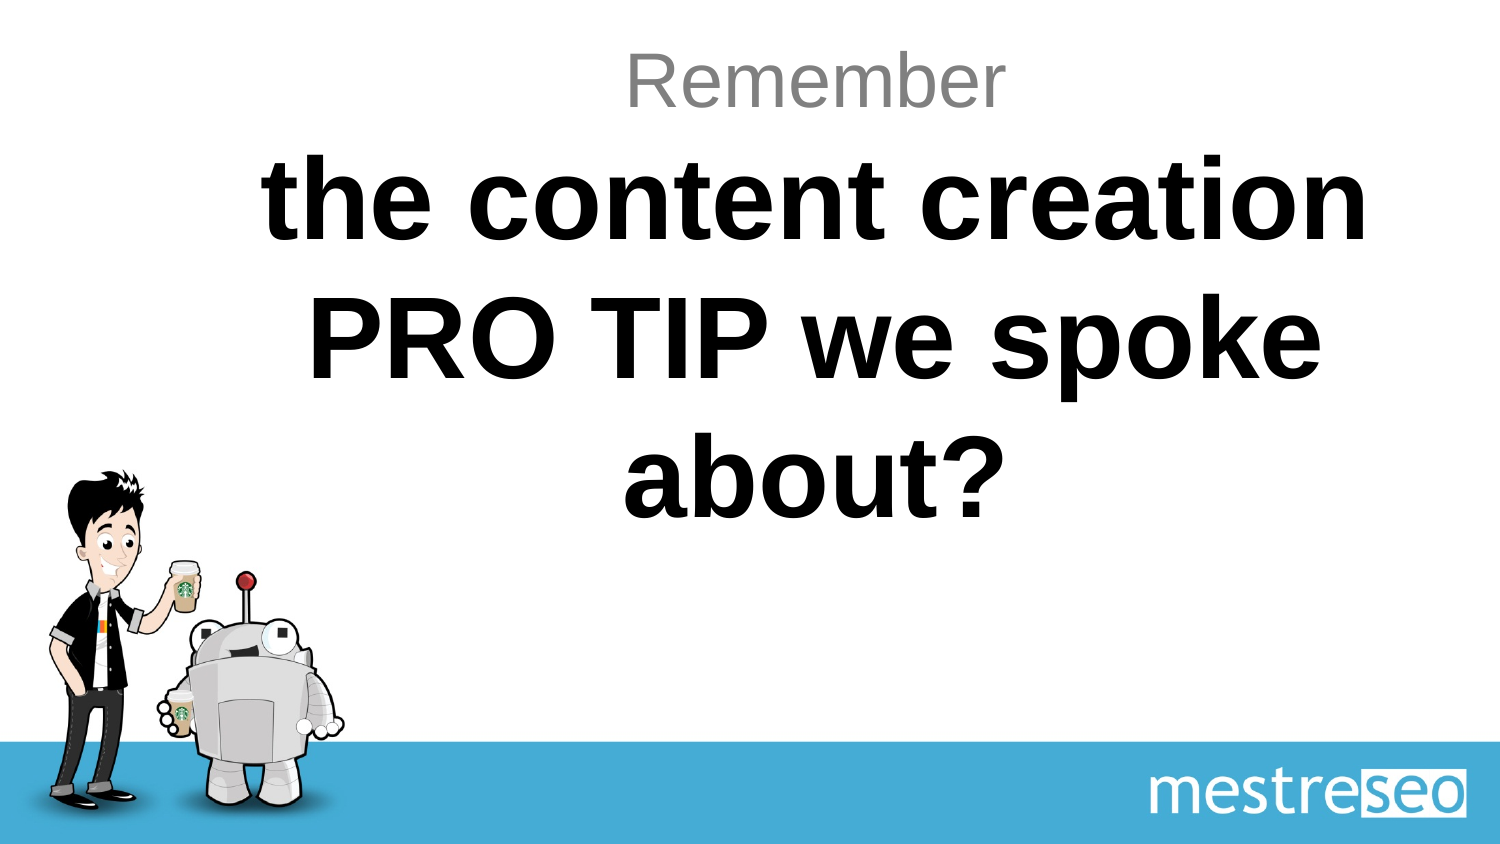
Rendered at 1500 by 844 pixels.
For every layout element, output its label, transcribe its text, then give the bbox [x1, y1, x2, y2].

title Remember the content creation PRO TIP we spoke about? [160, 20, 1472, 551]
picture [0, 0, 1500, 844]
